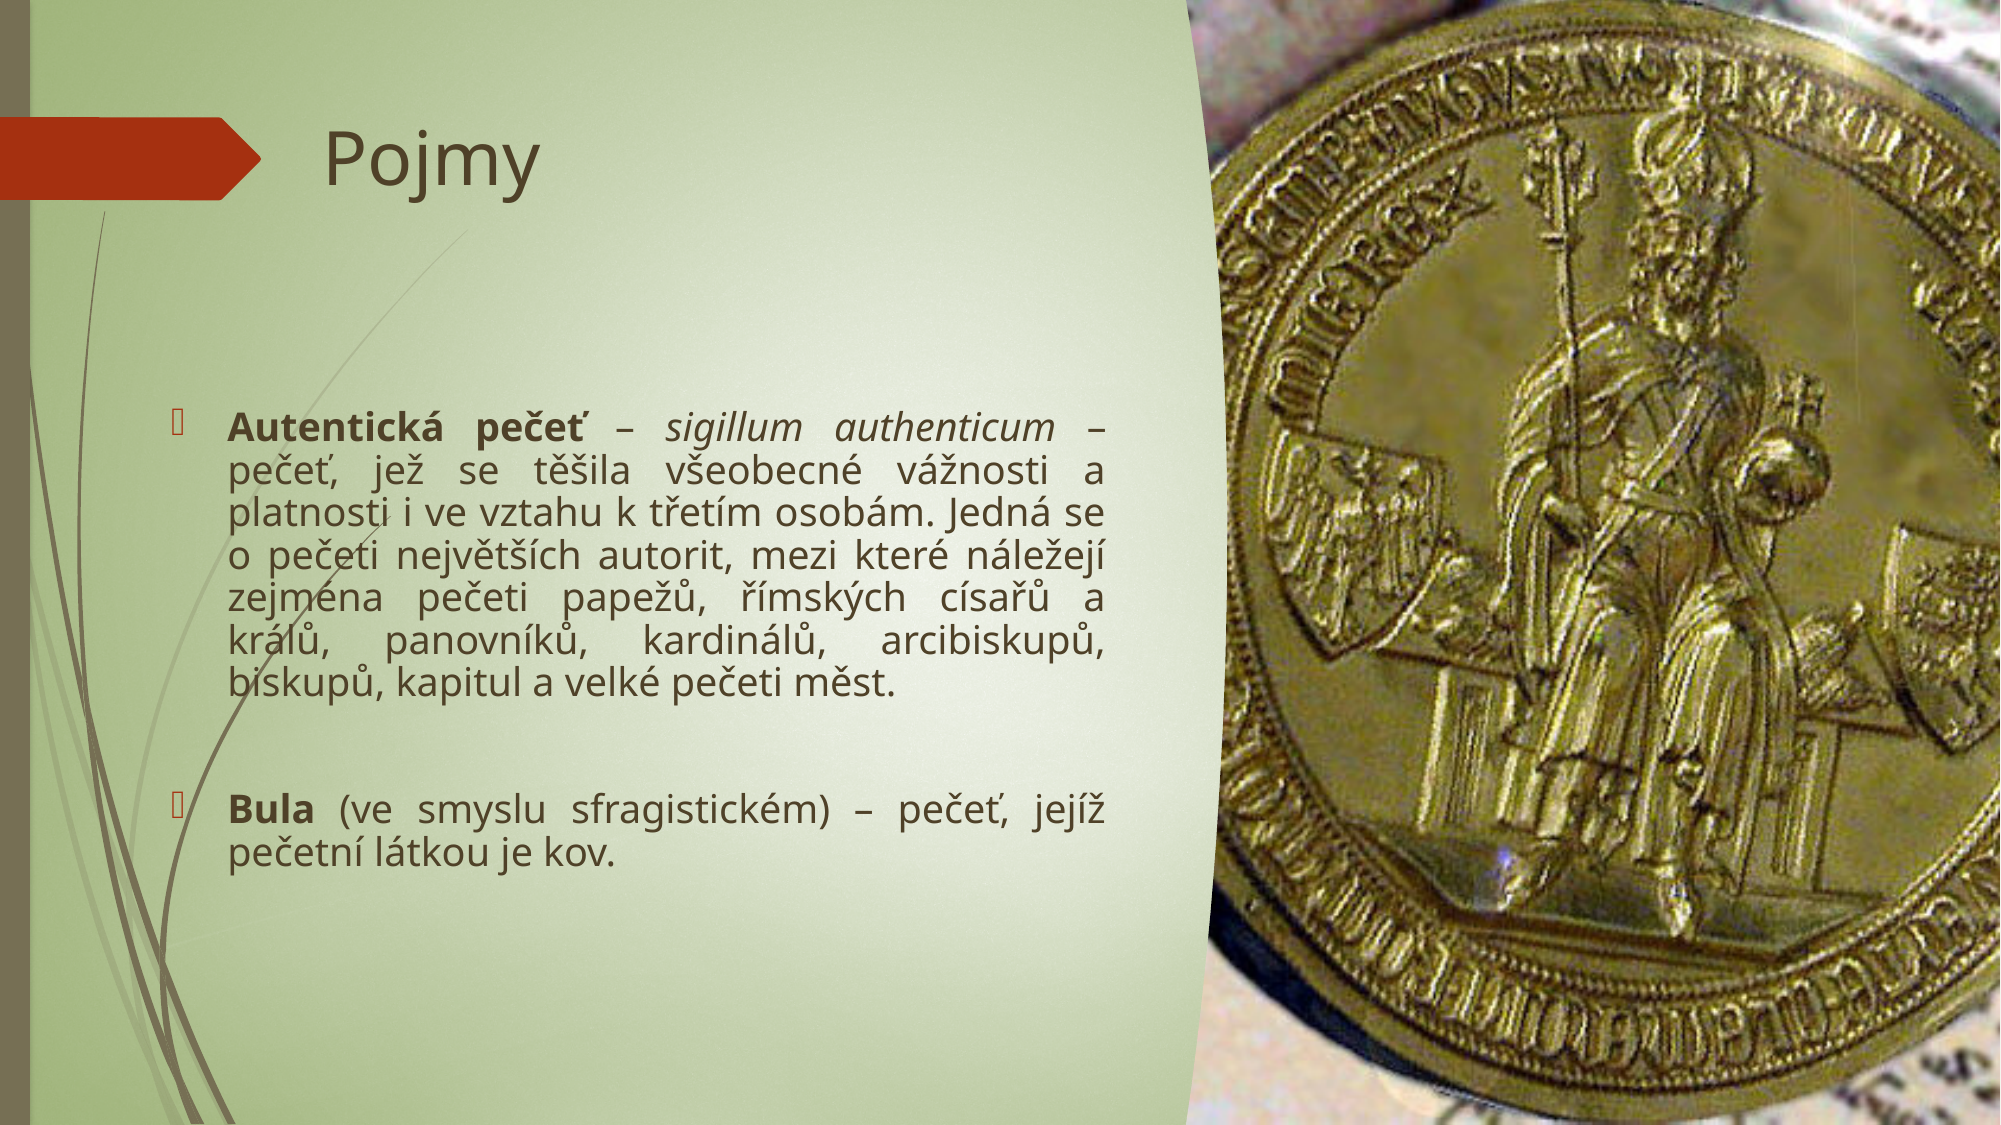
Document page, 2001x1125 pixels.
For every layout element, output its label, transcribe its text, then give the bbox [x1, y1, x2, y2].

list Autentická pečeť – sigillum authenticum – pečeť, jež se těšila všeobecné vážnosti a platnosti i ve vztahu k třetím osobám. Jedná se o pečeti největších autorit, mezi které náležejí zejména pečeti papežů, římských císařů a králů, panovníků, kardinálů, arcibiskupů, biskupů, kapitul a velké pečeti měst. Bula (ve smyslu sfragistickém) – pečeť, jejíž pečetní látkou je kov. [155, 399, 1122, 1021]
title Pojmy [307, 103, 1122, 370]
picture [1185, 0, 2001, 1125]
